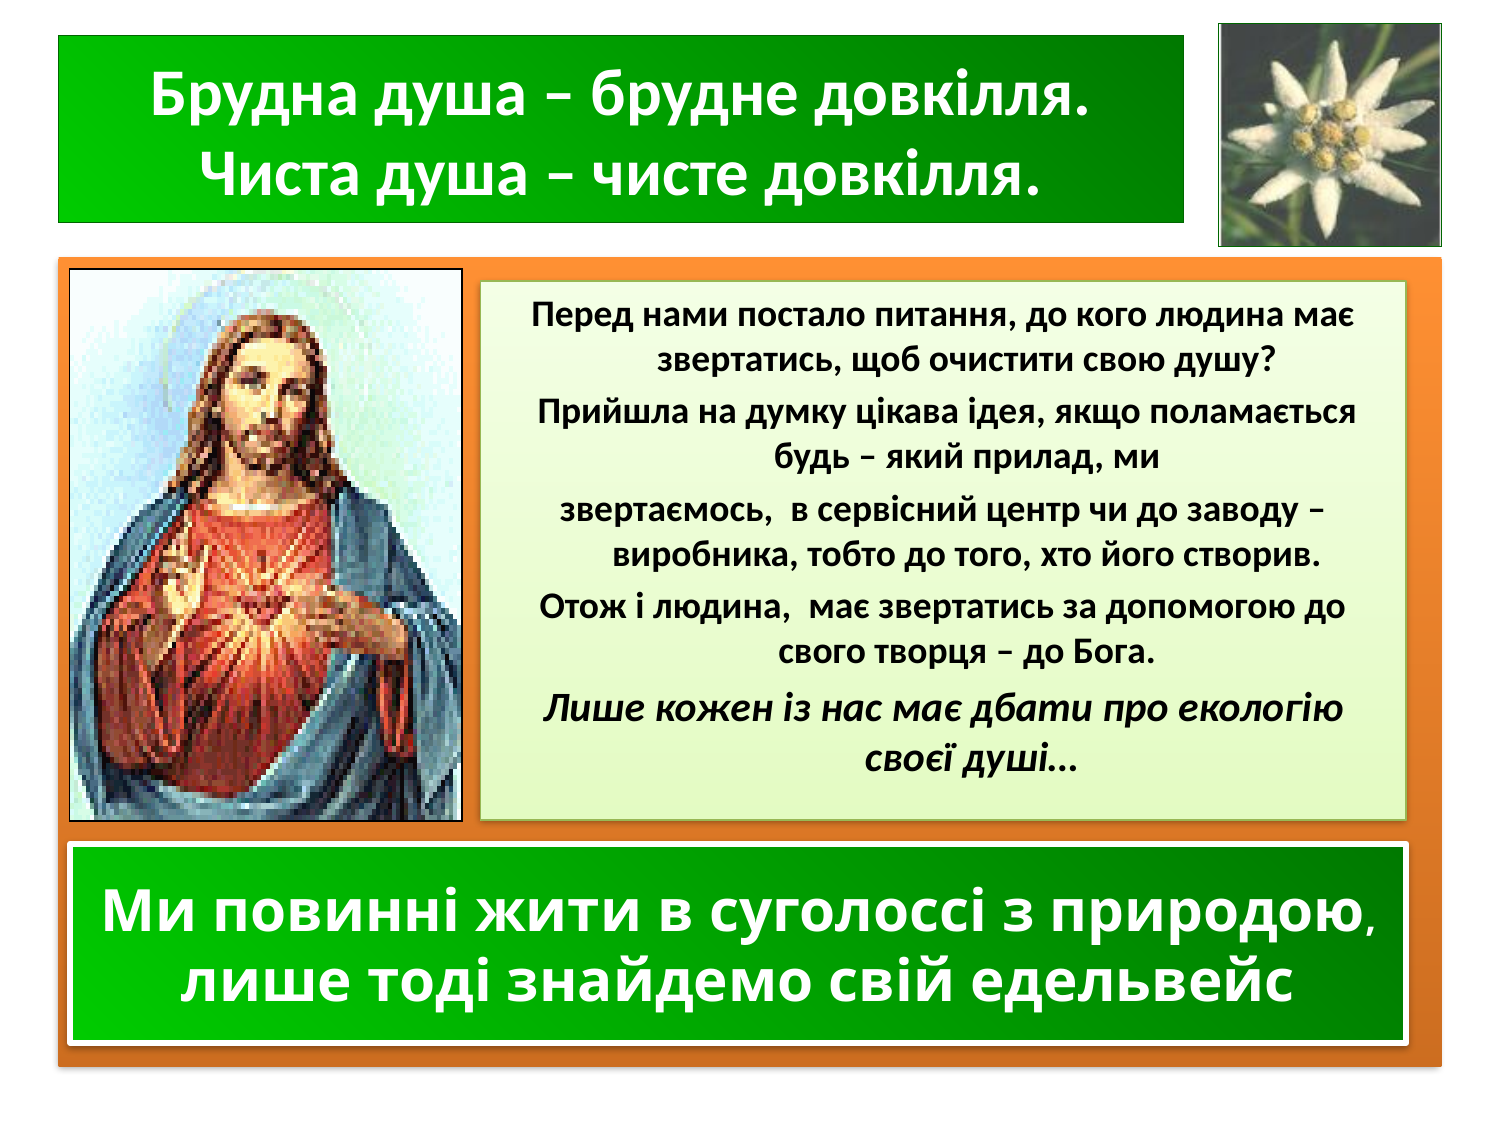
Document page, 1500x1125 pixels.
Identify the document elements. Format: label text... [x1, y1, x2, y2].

text_box Перед нами постало питання, до кого людина має звертатись, щоб очистити свою душу? Прийшла на думку цікава ідея, якщо поламається будь – який прилад, ми звертаємось, в сервісний центр чи до заводу – виробника, тобто до того, хто його створив. Отож і людина, має звертатись за допомогою до свого творця – до Бога. Лише кожен із нас має дбати про екологію своєї душі… [480, 280, 1407, 821]
text_box Ми повинні жити в суголоссі з природою, лише тоді знайдемо свій едельвейс [70, 843, 1407, 1044]
list [58, 257, 1442, 1067]
picture [70, 269, 462, 821]
title Брудна душа – брудне довкілля. Чиста душа – чисте довкілля. [58, 35, 1184, 223]
picture [1218, 23, 1442, 247]
